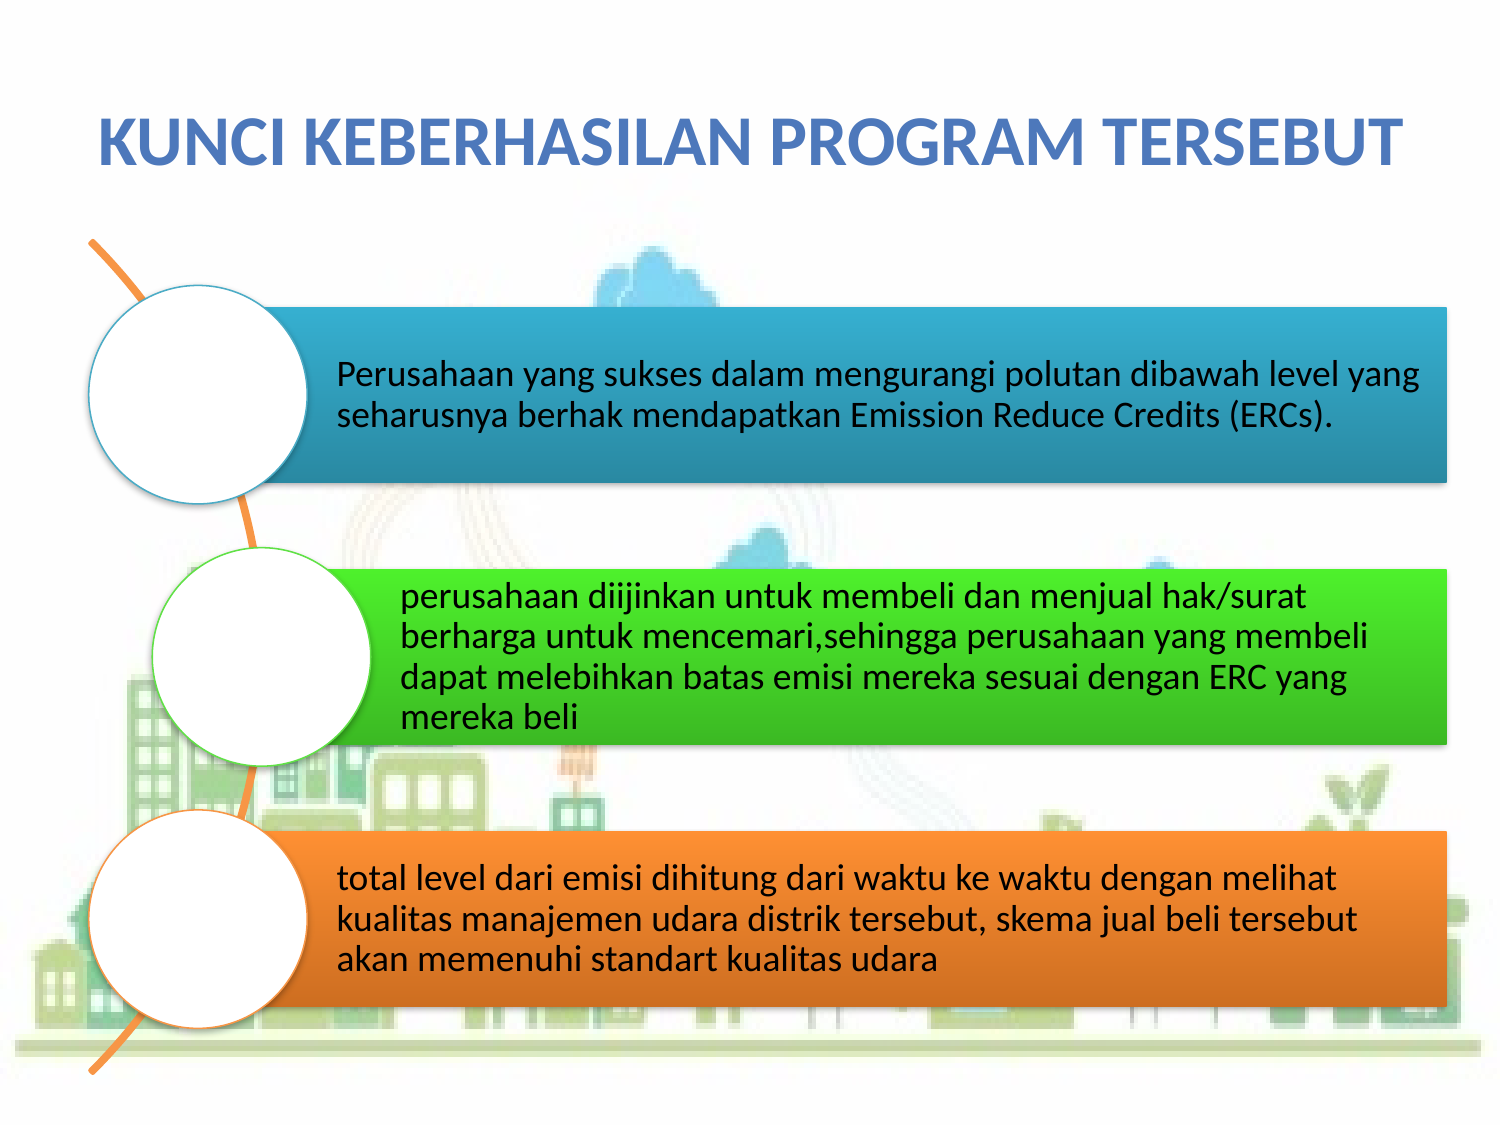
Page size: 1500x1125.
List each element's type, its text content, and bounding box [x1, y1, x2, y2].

title Kunci Keberhasilan Program tersebut [76, 42, 1427, 219]
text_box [76, 219, 1459, 1095]
